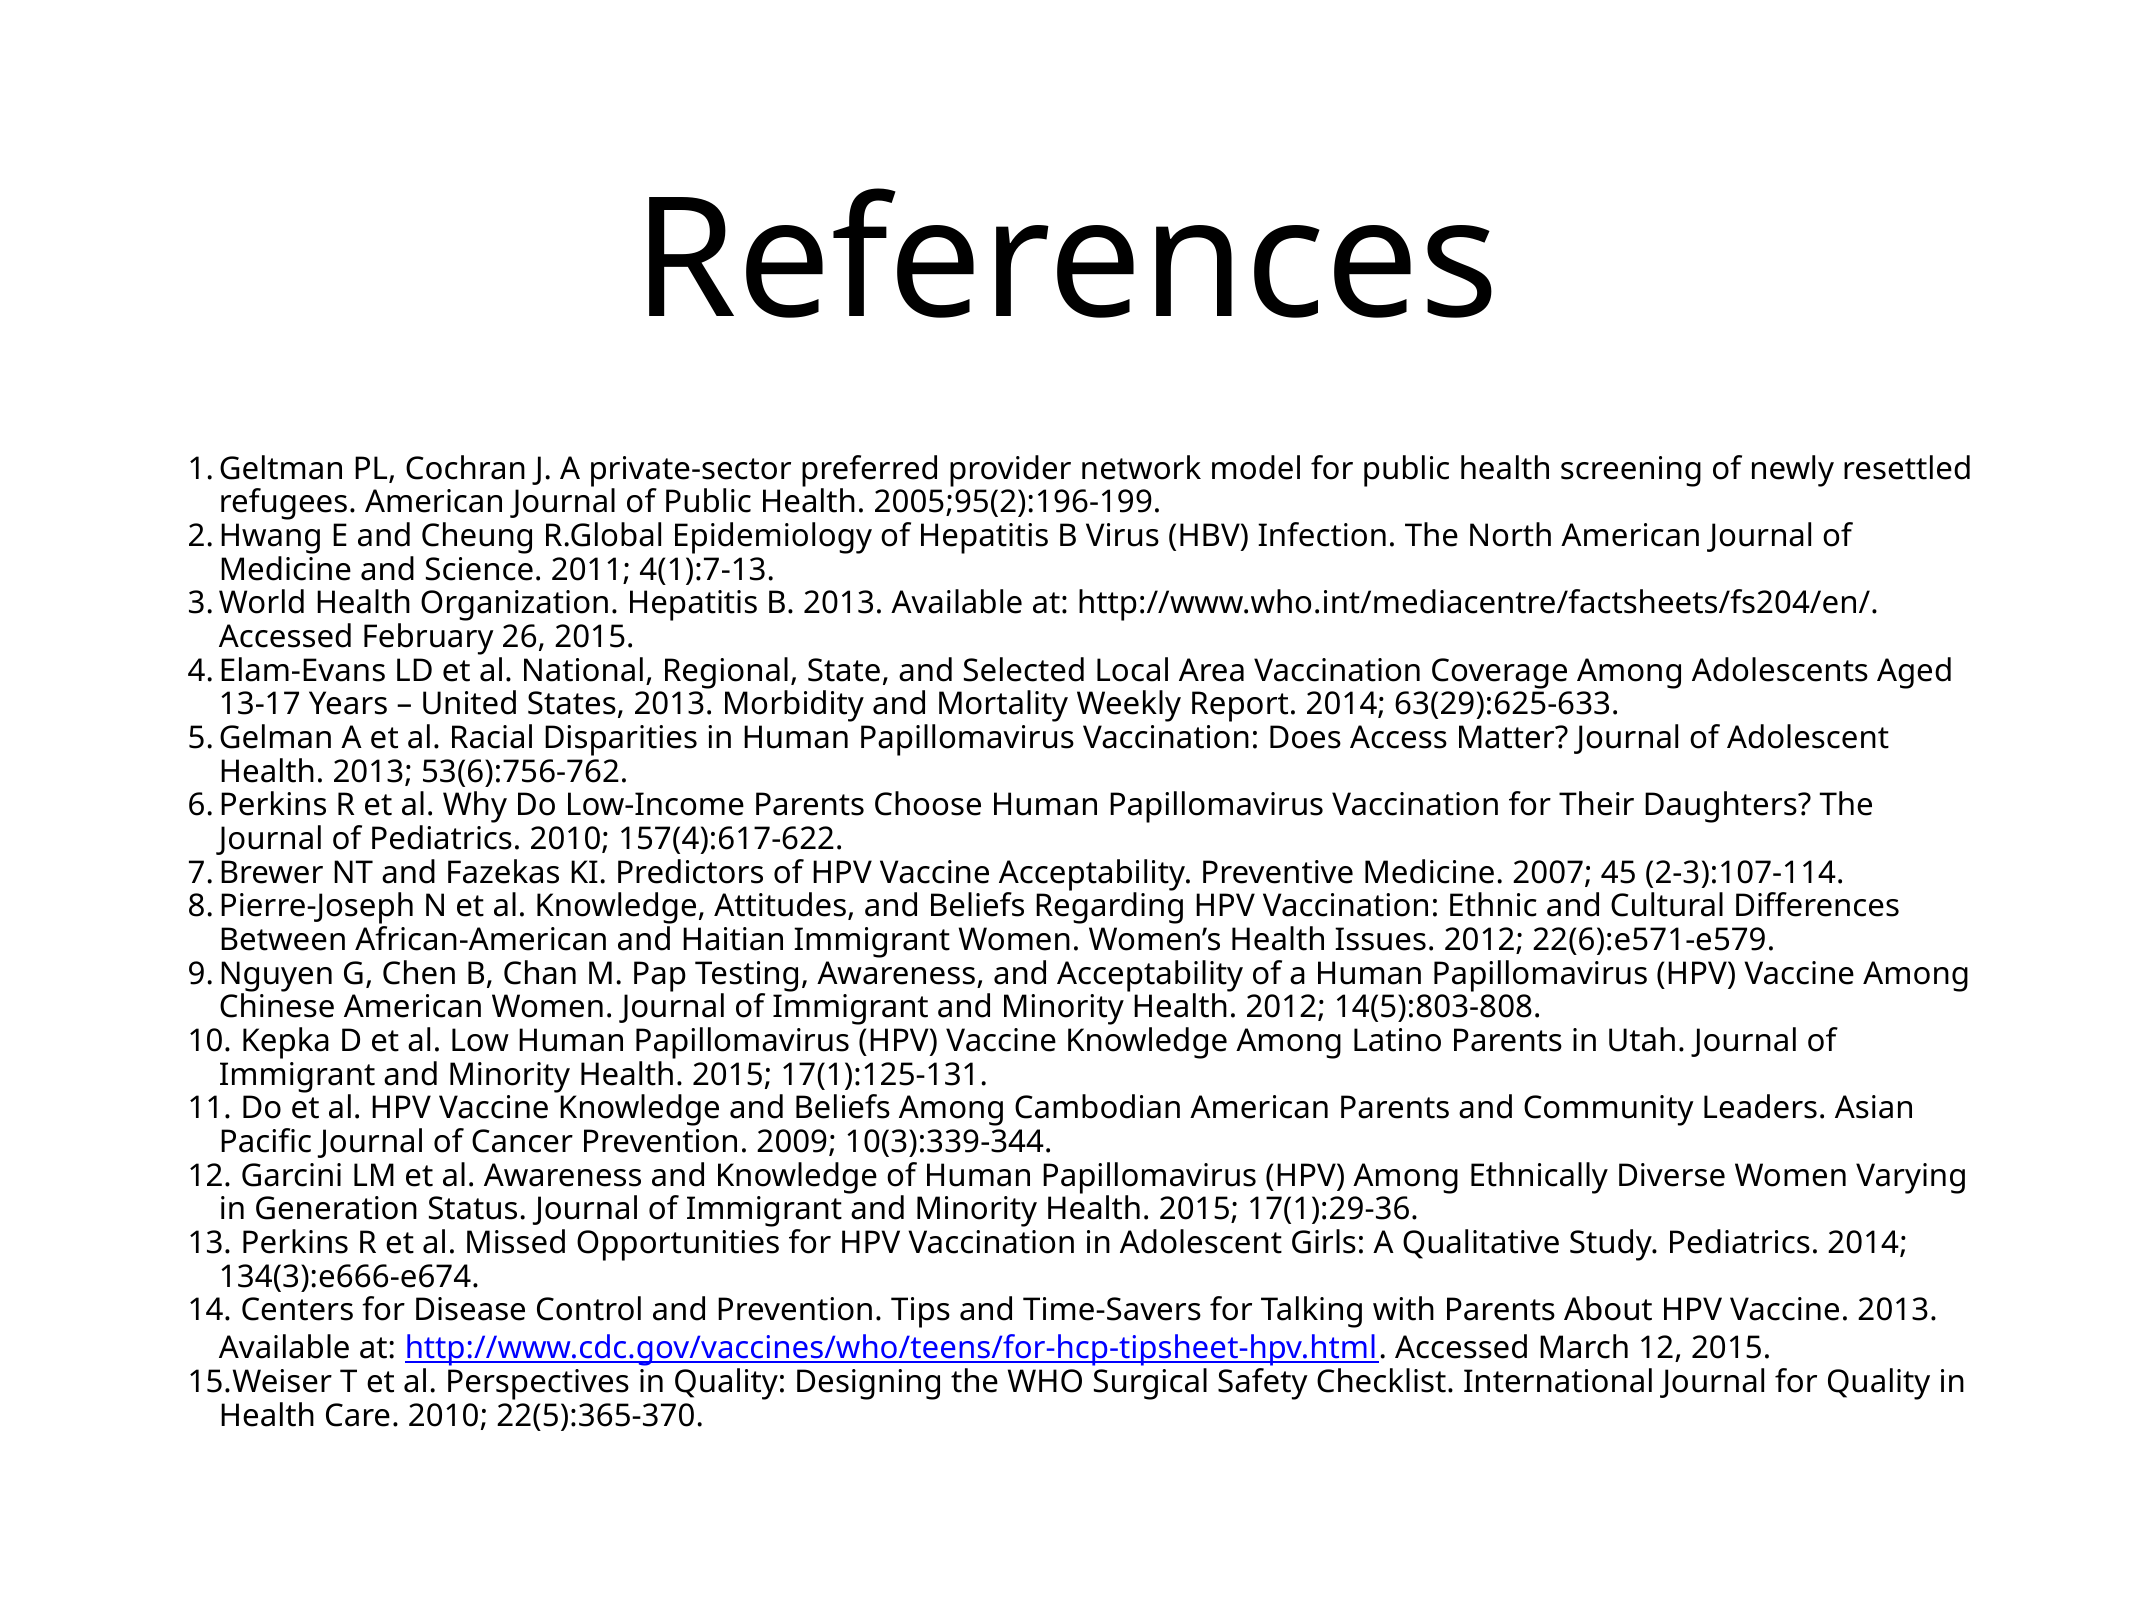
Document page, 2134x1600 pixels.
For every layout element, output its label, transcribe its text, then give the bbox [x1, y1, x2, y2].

title References [155, 72, 1978, 426]
list Geltman PL, Cochran J. A private-sector preferred provider network model for public health screening of newly resettled refugees. American Journal of Public Health. 2005;95(2):196-199. Hwang E and Cheung R.Global Epidemiology of Hepatitis B Virus (HBV) Infection. The North American Journal of Medicine and Science. 2011; 4(1):7-13. World Health Organization. Hepatitis B. 2013. Available at: http://www.who.int/mediacentre/factsheets/fs204/en/. Accessed February 26, 2015. Elam-Evans LD et al. National, Regional, State, and Selected Local Area Vaccination Coverage Among Adolescents Aged 13-17 Years – United States, 2013. Morbidity and Mortality Weekly Report. 2014; 63(29):625-633. Gelman A et al. Racial Disparities in Human Papillomavirus Vaccination: Does Access Matter? Journal of Adolescent Health. 2013; 53(6):756-762. Perkins R et al. Why Do Low-Income Parents Choose Human Papillomavirus Vaccination for Their Daughters? The Journal of Pediatrics. 2010; 157(4):617-622. Brewer NT and Fazekas KI. Predictors of HPV Vaccine Acceptability. Preventive Medicine. 2007; 45 (2-3):107-114. Pierre-Joseph N et al. Knowledge, Attitudes, and Beliefs Regarding HPV Vaccination: Ethnic and Cultural Differences Between African-American and Haitian Immigrant Women. Women’s Health Issues. 2012; 22(6):e571-e579. Nguyen G, Chen B, Chan M. Pap Testing, Awareness, and Acceptability of a Human Papillomavirus (HPV) Vaccine Among Chinese American Women. Journal of Immigrant and Minority Health. 2012; 14(5):803-808. Kepka D et al. Low Human Papillomavirus (HPV) Vaccine Knowledge Among Latino Parents in Utah. Journal of Immigrant and Minority Health. 2015; 17(1):125-131. Do et al. HPV Vaccine Knowledge and Beliefs Among Cambodian American Parents and Community Leaders. Asian Pacific Journal of Cancer Prevention. 2009; 10(3):339-344. Garcini LM et al. Awareness and Knowledge of Human Papillomavirus (HPV) Among Ethnically Diverse Women Varying in Generation Status. Journal of Immigrant and Minority Health. 2015; 17(1):29-36. Perkins R et al. Missed Opportunities for HPV Vaccination in Adolescent Girls: A Qualitative Study. Pediatrics. 2014; 134(3):e666-e674. Centers for Disease Control and Prevention. Tips and Time-Savers for Talking with Parents About HPV Vaccine. 2013. Available at: http://www.cdc.gov/vaccines/who/teens/for-hcp-tipsheet-hpv.html. Accessed March 12, 2015. Weiser T et al. Perspectives in Quality: Designing the WHO Surgical Safety Checklist. International Journal for Quality in Health Care. 2010; 22(5):365-370. [155, 426, 1978, 1459]
